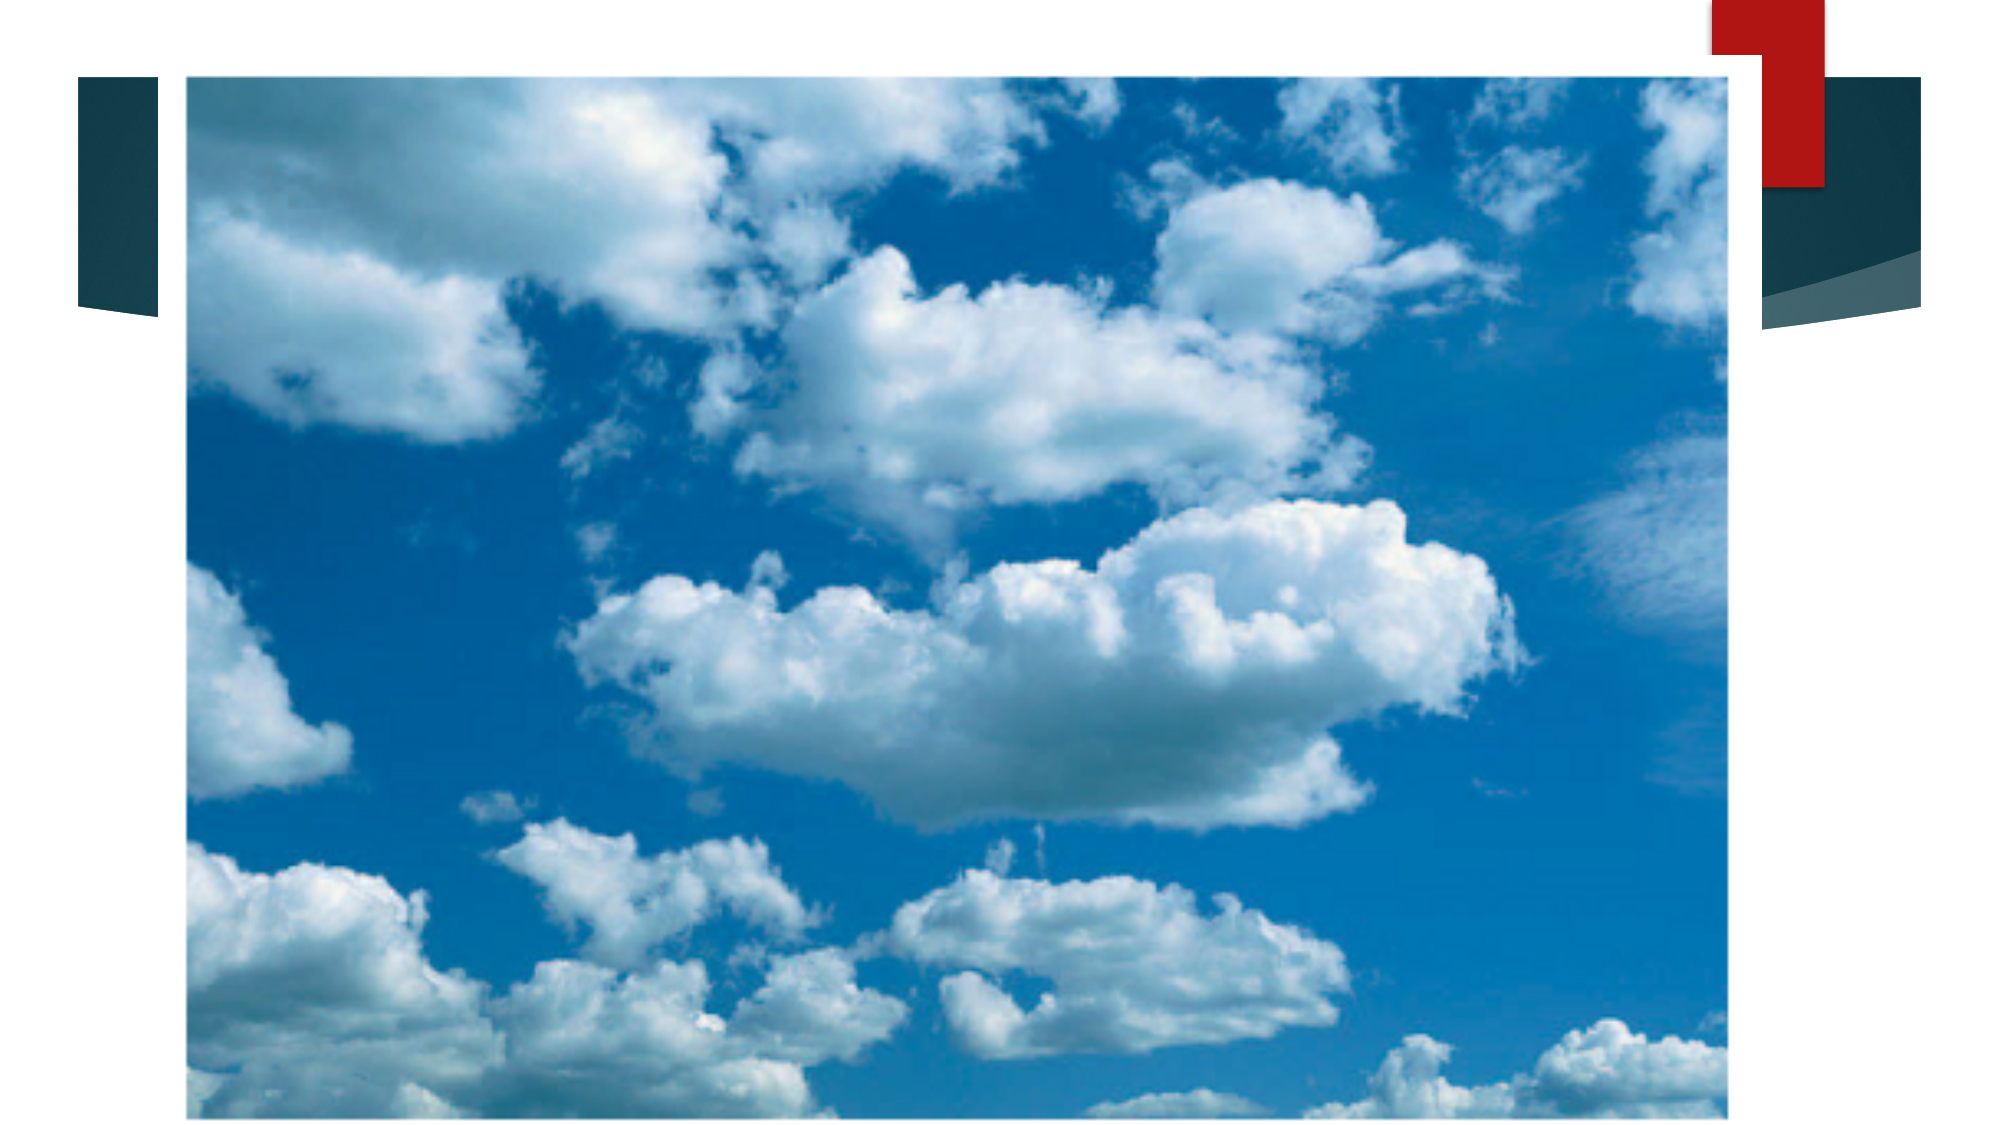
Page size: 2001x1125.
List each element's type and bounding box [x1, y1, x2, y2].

picture [79, 55, 1920, 1125]
